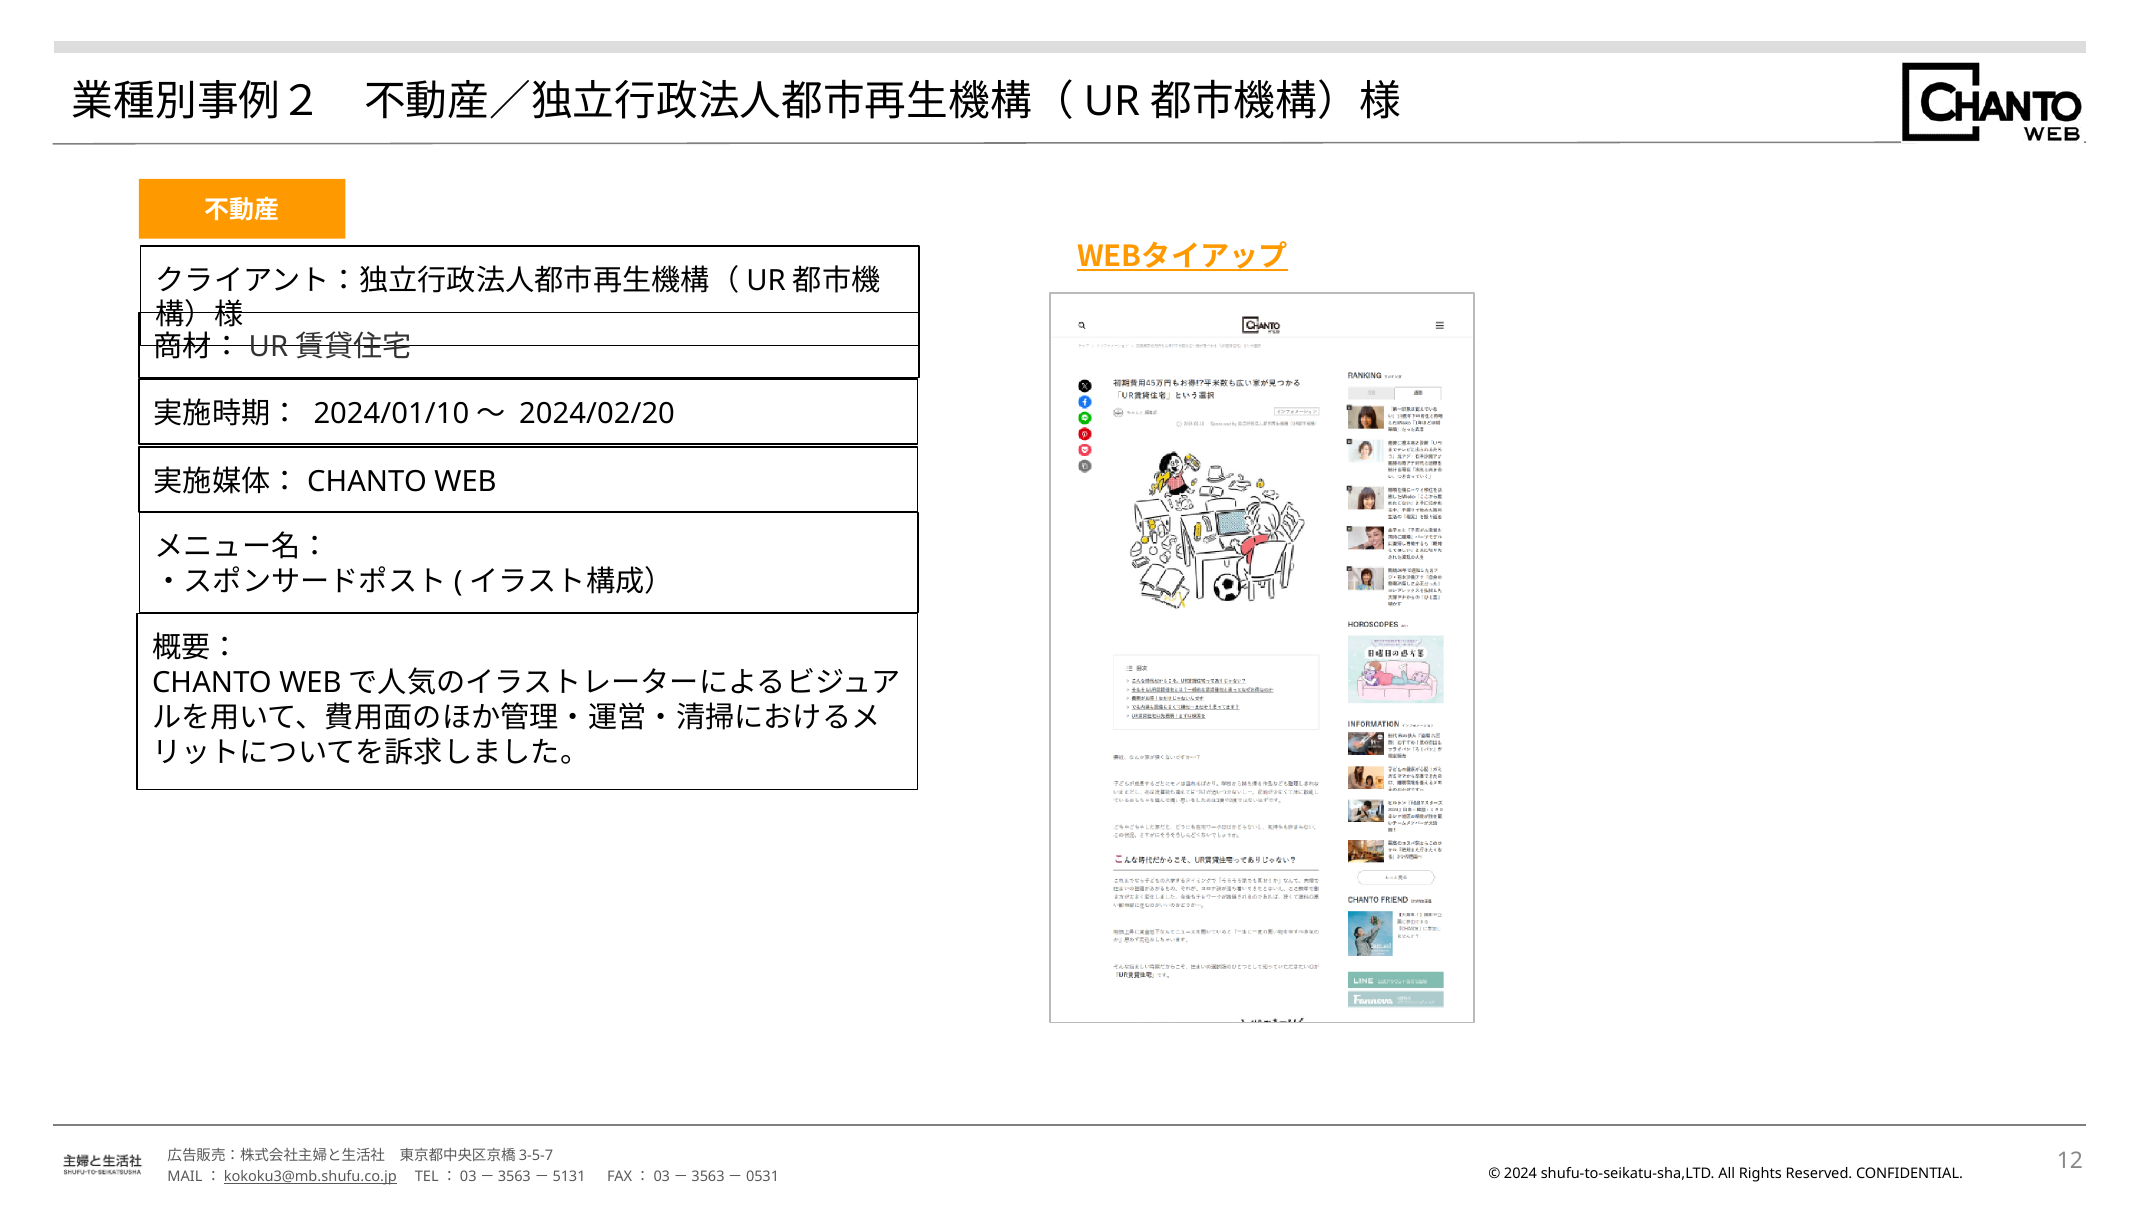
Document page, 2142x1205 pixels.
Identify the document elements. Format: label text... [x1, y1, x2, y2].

slide_number ‹#› [2011, 1141, 2084, 1181]
text_box 概要： CHANTO WEBで人気のイラストレーターによるビジュアルを用いて、費用面のほか管理・運営・清掃におけるメリットについてを訴求しました。 [137, 613, 918, 790]
text_box 実施媒体：CHANTO WEB [138, 446, 918, 512]
picture [1901, 62, 2084, 143]
text_box 不動産 [138, 178, 346, 239]
text_box クライアント：独立行政法人都市再生機構（UR都市機構）様 [140, 245, 920, 312]
text_box 商材：UR賃貸住宅 [138, 312, 920, 378]
text_box 実施時期： 2024/01/10〜 2024/02/20 [138, 379, 918, 444]
picture [1050, 293, 1474, 1023]
picture [52, 1134, 153, 1195]
text_box WEBタイアップ [1033, 229, 1332, 263]
text_box © 2024 shufu-to-seikatu-sha,LTD. All Rights Reserved. CONFIDENTIAL. [1473, 1156, 2055, 1205]
title 業種別事例２ 不動産／独立行政法人都市再生機構（UR都市機構）様 [54, 61, 1900, 136]
text_box メニュー名： ・スポンサードポスト(イラスト構成） [139, 512, 918, 613]
